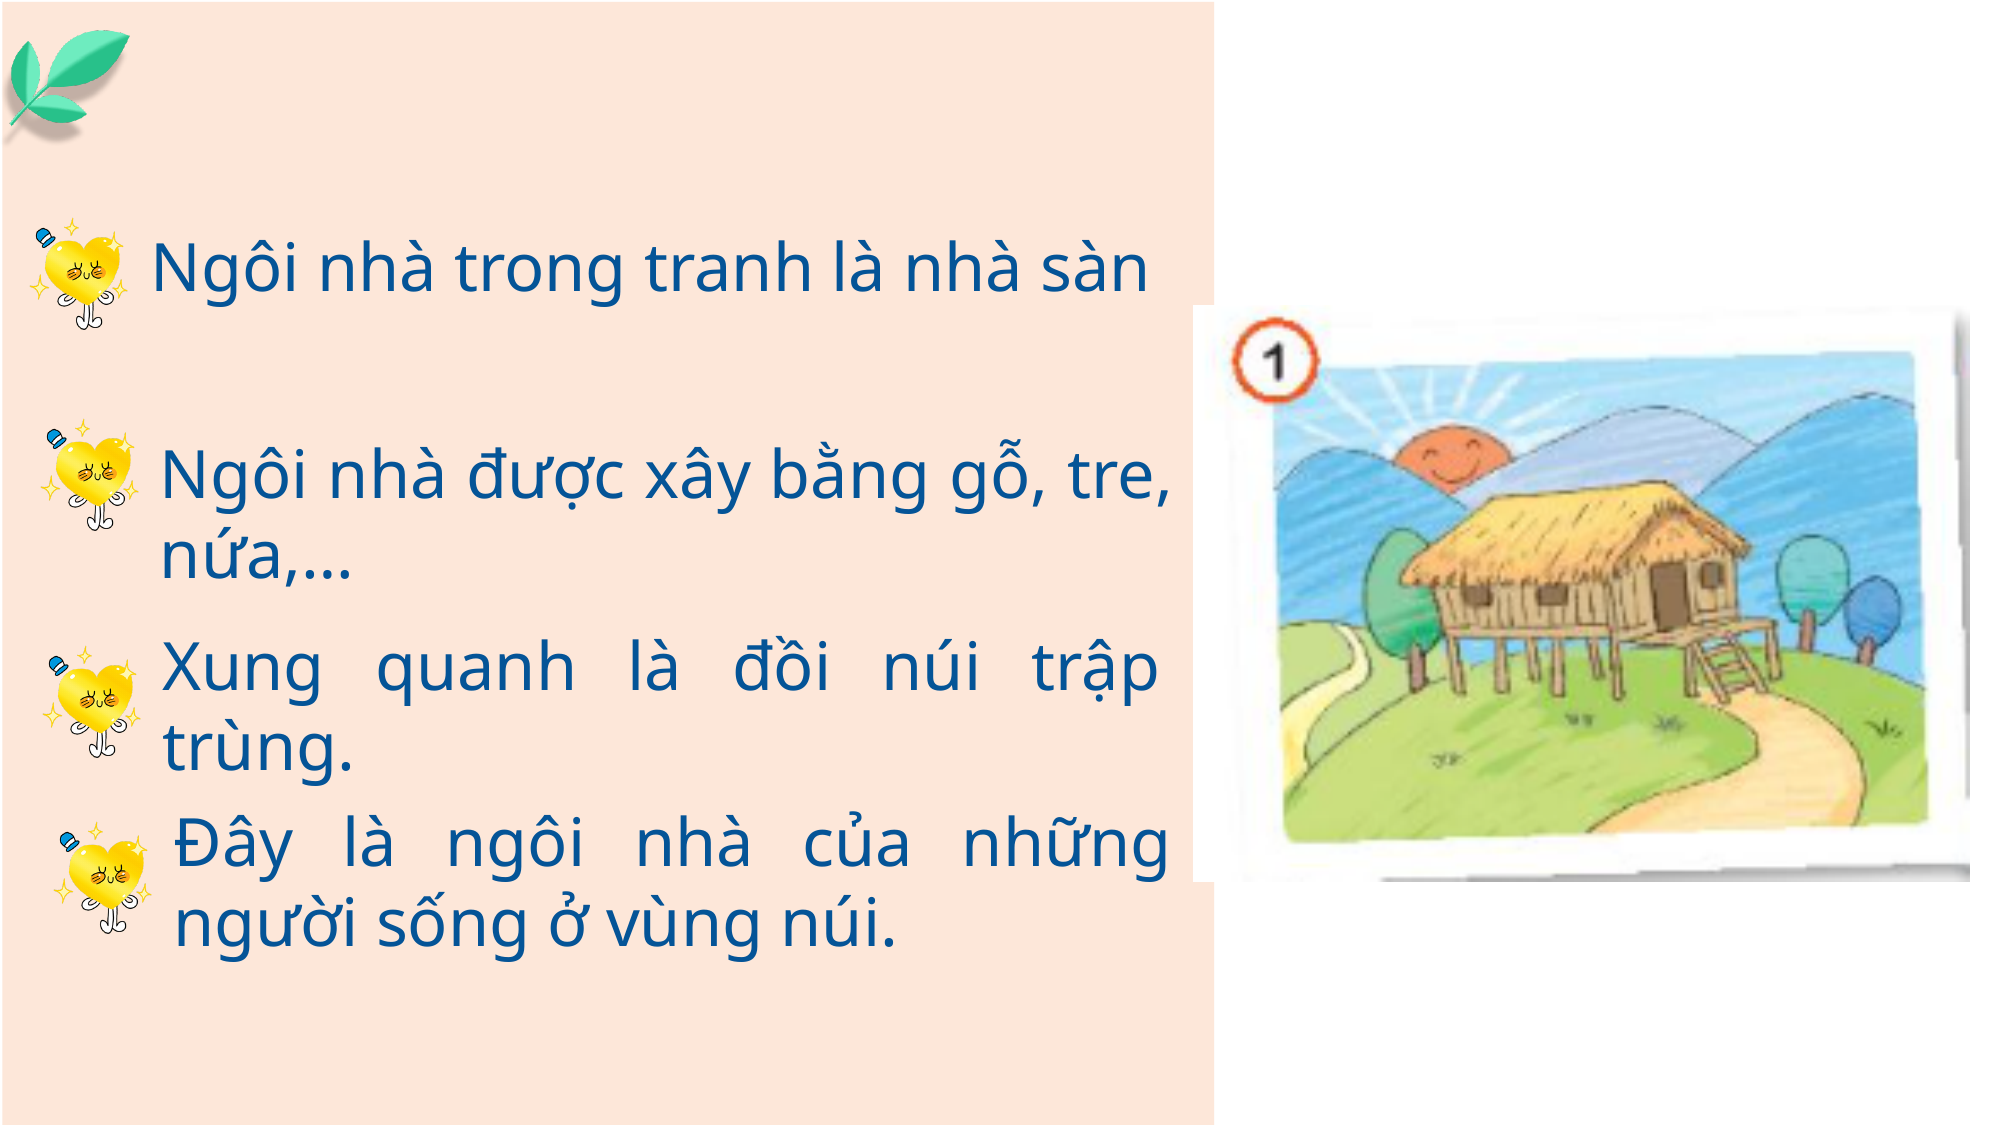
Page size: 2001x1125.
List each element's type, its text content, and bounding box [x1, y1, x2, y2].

text_box Xung quanh là đồi núi trập trùng. [176, 623, 1162, 784]
text_box Ngôi nhà trong tranh là nhà sàn [172, 224, 1166, 305]
text_box Ngôi nhà được xây bằng gỗ, tre, nứa,… [160, 432, 1175, 593]
text_box [0, 0, 1216, 1125]
picture [14, 389, 174, 549]
picture [27, 792, 187, 952]
picture [15, 616, 176, 776]
picture [1193, 304, 1971, 882]
picture [3, 188, 163, 348]
text_box Đây là ngôi nhà của những người sống ở vùng núi. [173, 800, 1173, 961]
picture [0, 0, 151, 152]
